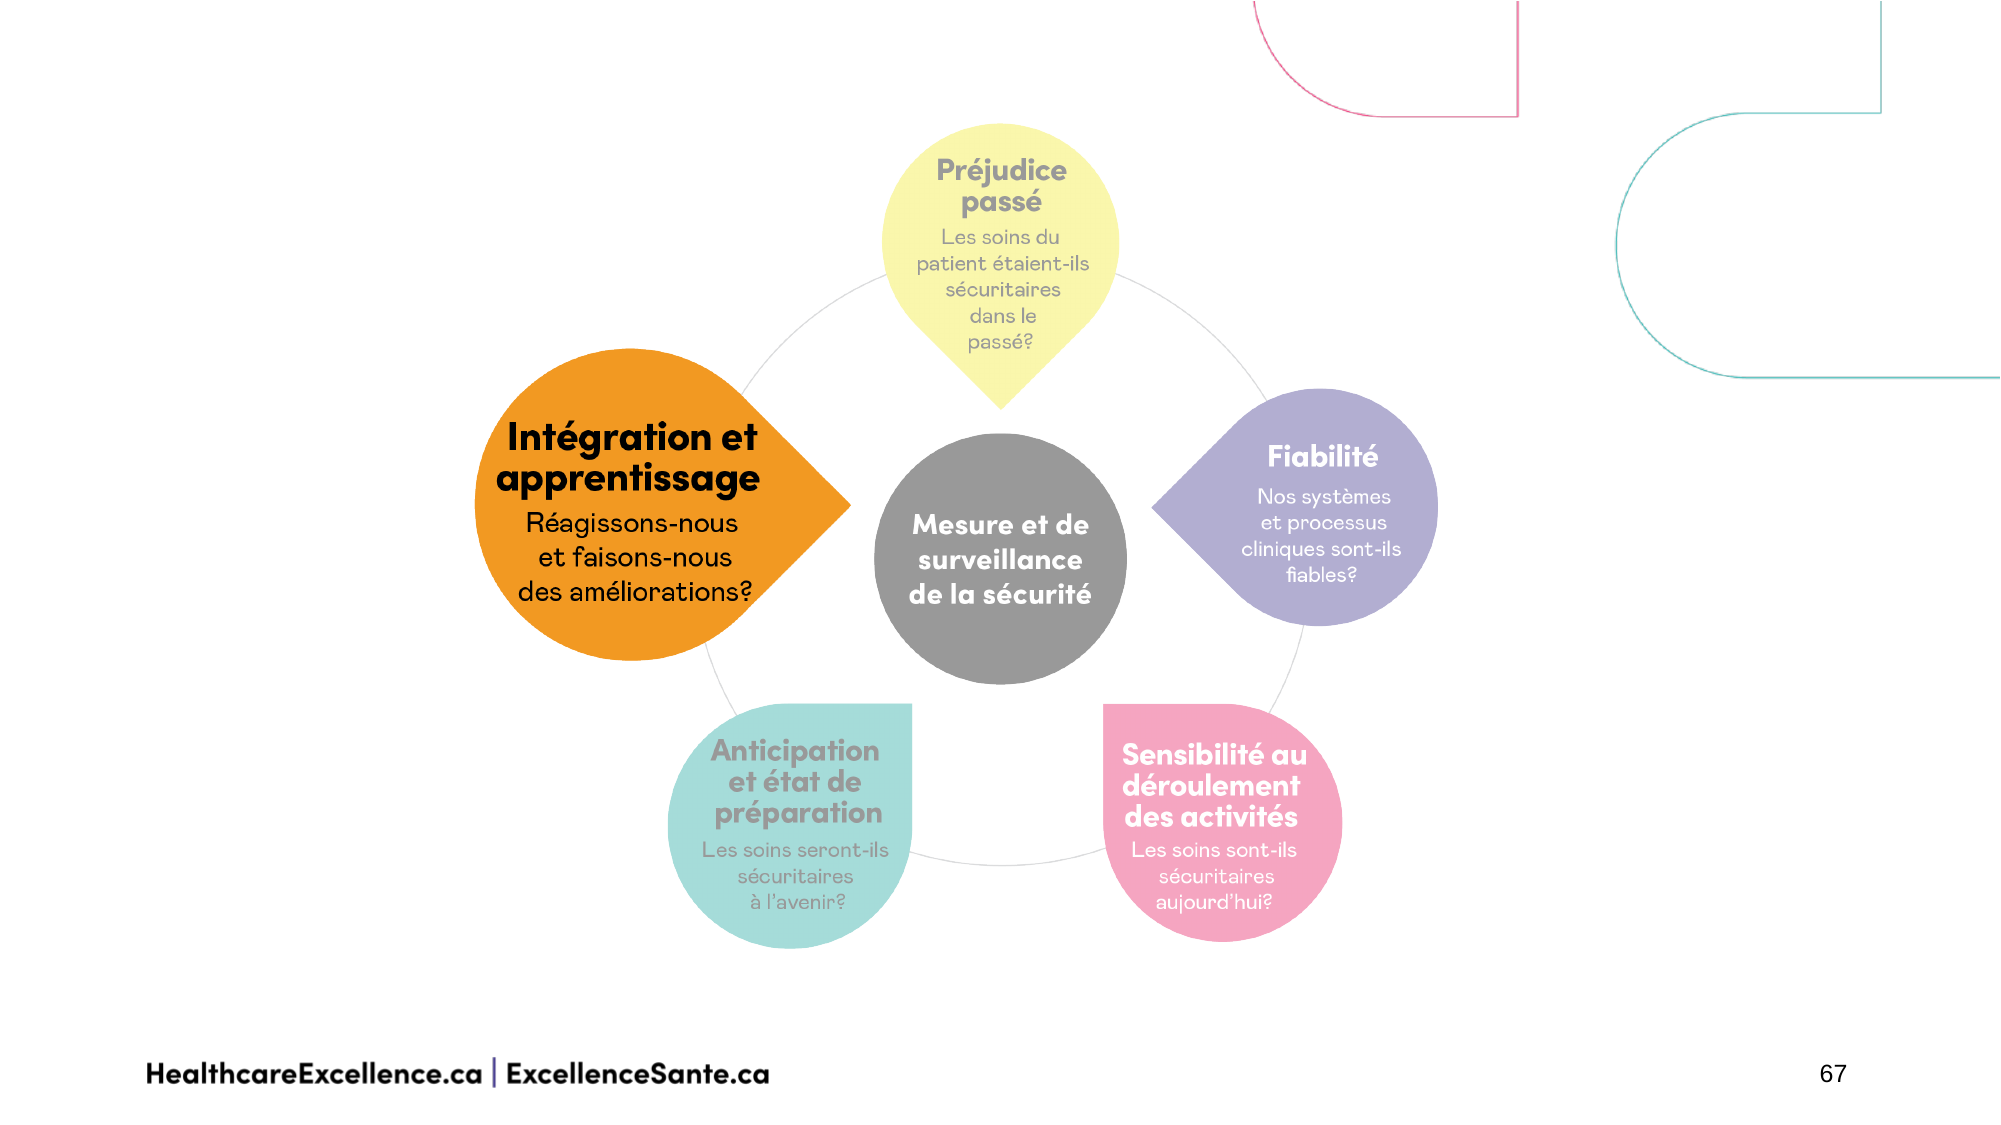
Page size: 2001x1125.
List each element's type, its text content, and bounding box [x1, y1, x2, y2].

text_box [474, 123, 1438, 949]
picture [1002, 1, 2000, 623]
slide_number 67 [1412, 1042, 1863, 1103]
picture [137, 1051, 778, 1094]
